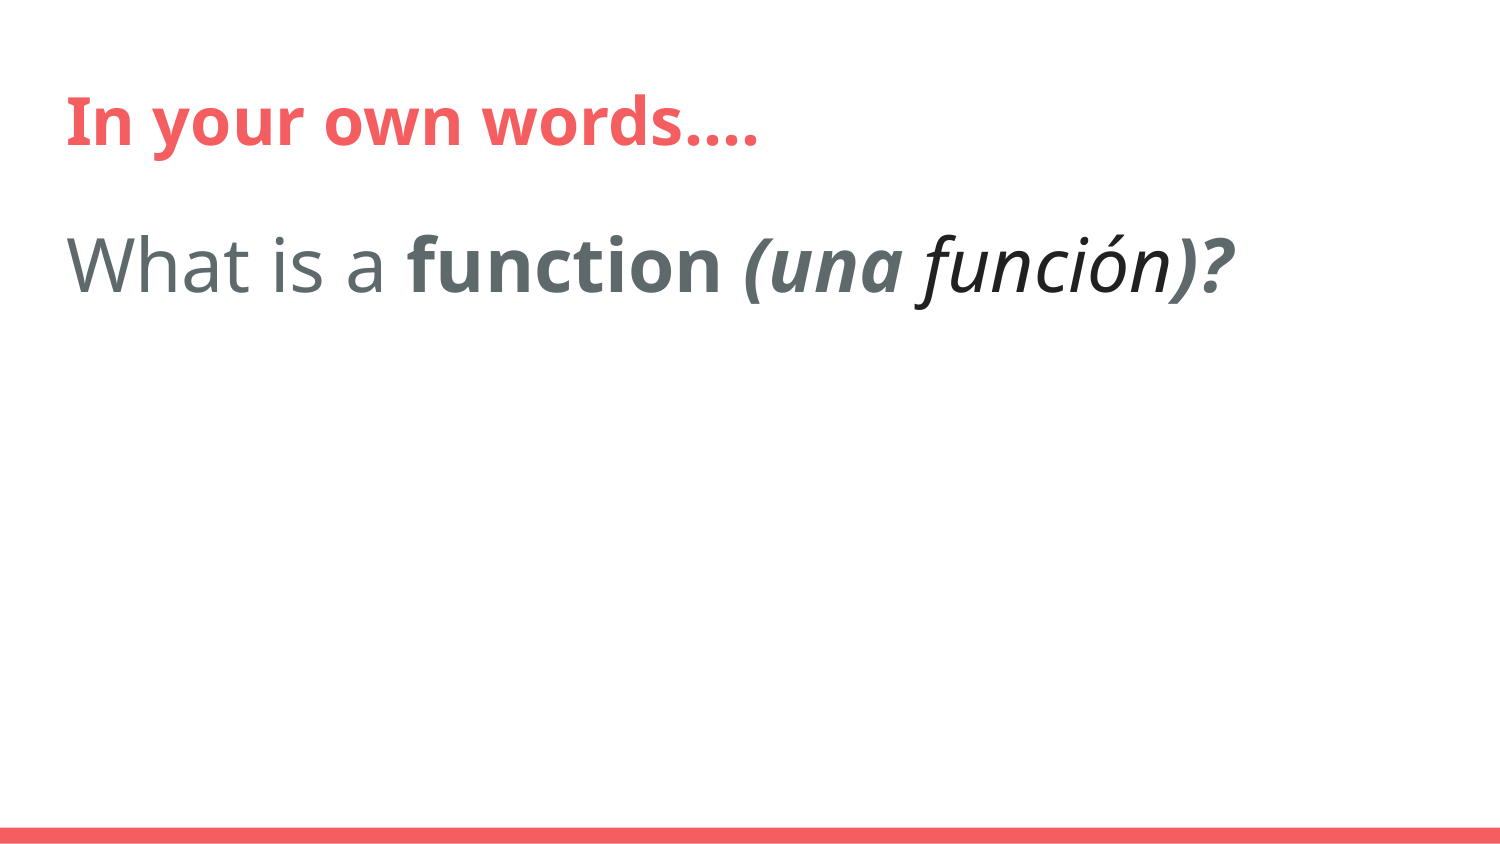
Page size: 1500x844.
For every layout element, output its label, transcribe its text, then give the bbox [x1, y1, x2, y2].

title In your own words…. [51, 64, 1449, 167]
list What is a function (una función)? [51, 189, 1449, 750]
